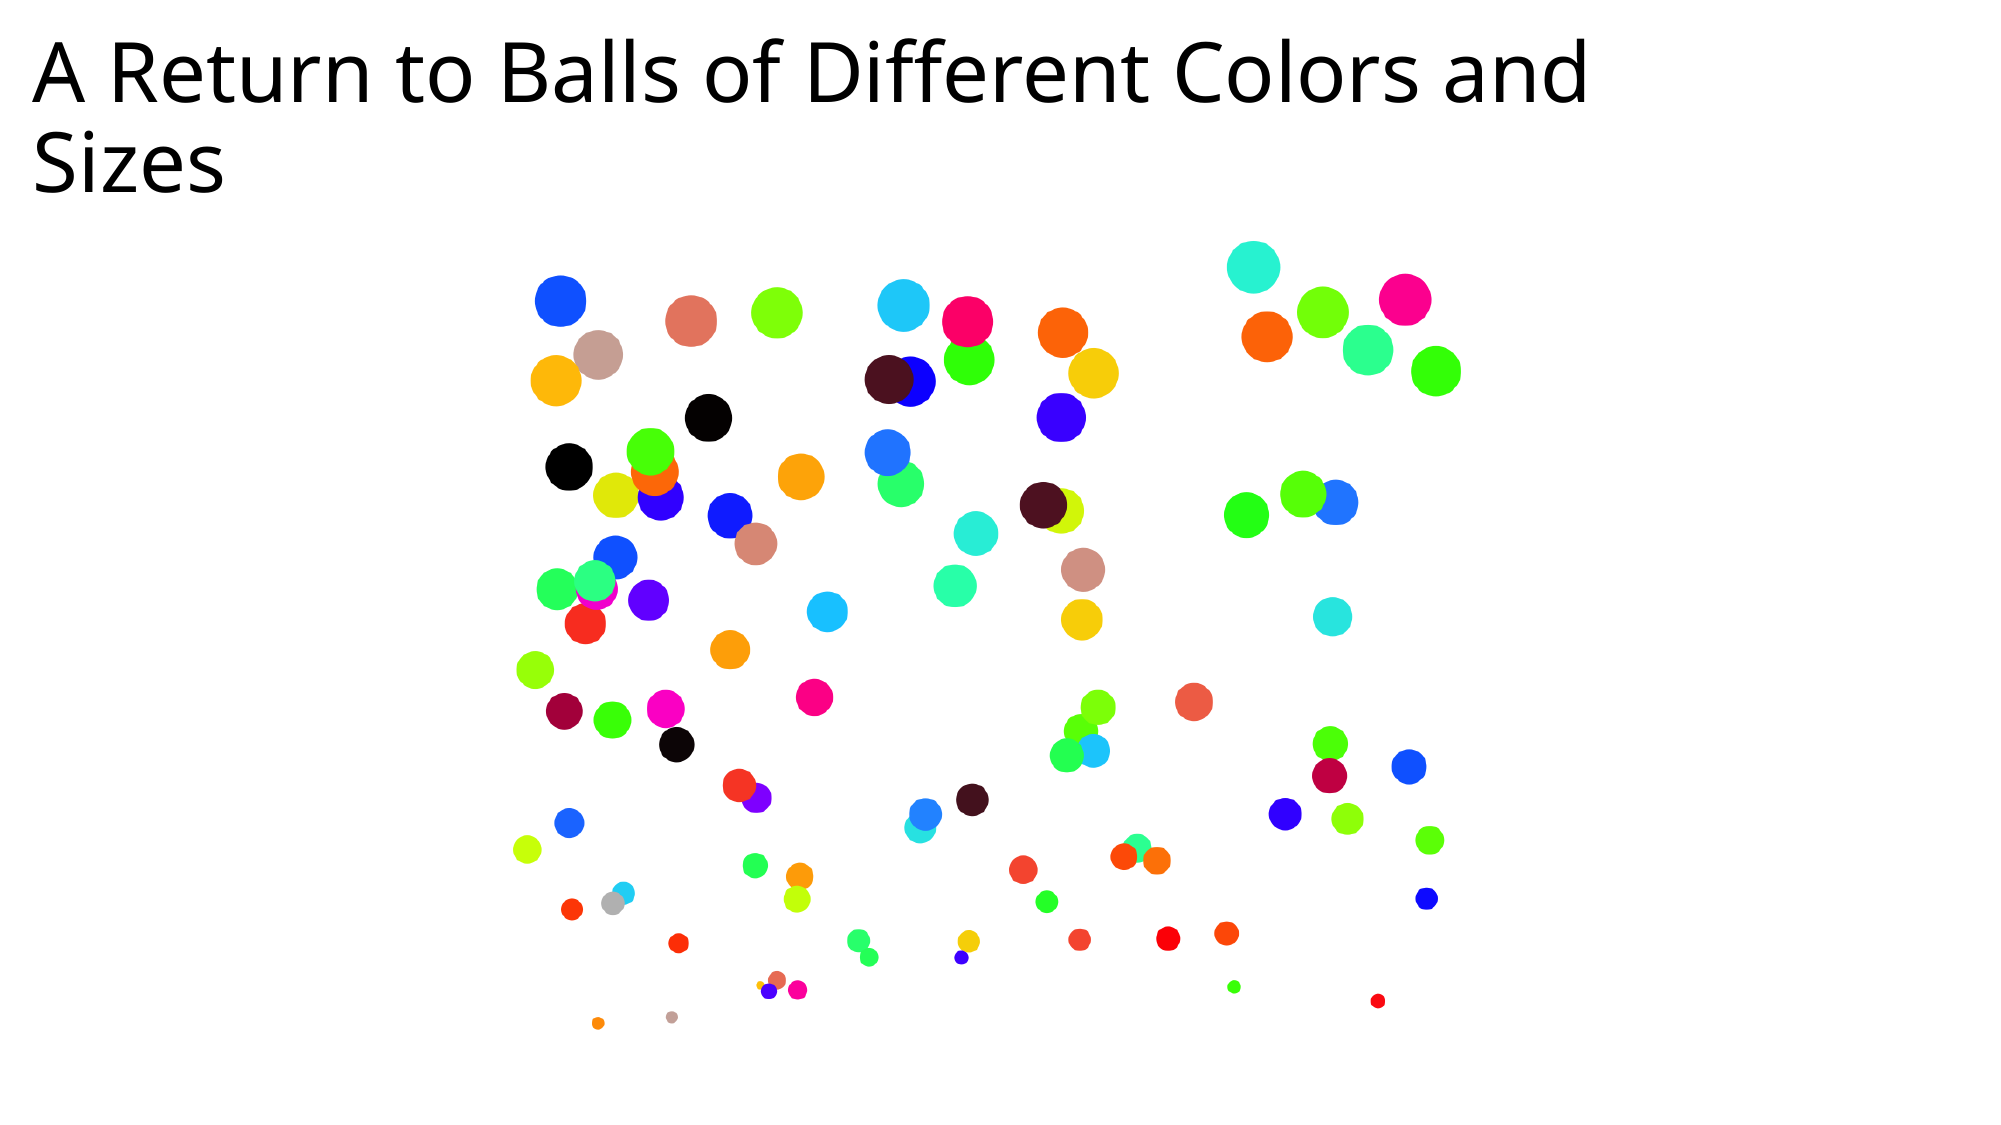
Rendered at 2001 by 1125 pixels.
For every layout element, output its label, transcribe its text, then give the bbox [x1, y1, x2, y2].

title A Return to Balls of Different Colors and Sizes [17, 11, 1743, 230]
picture [475, 229, 1481, 1067]
